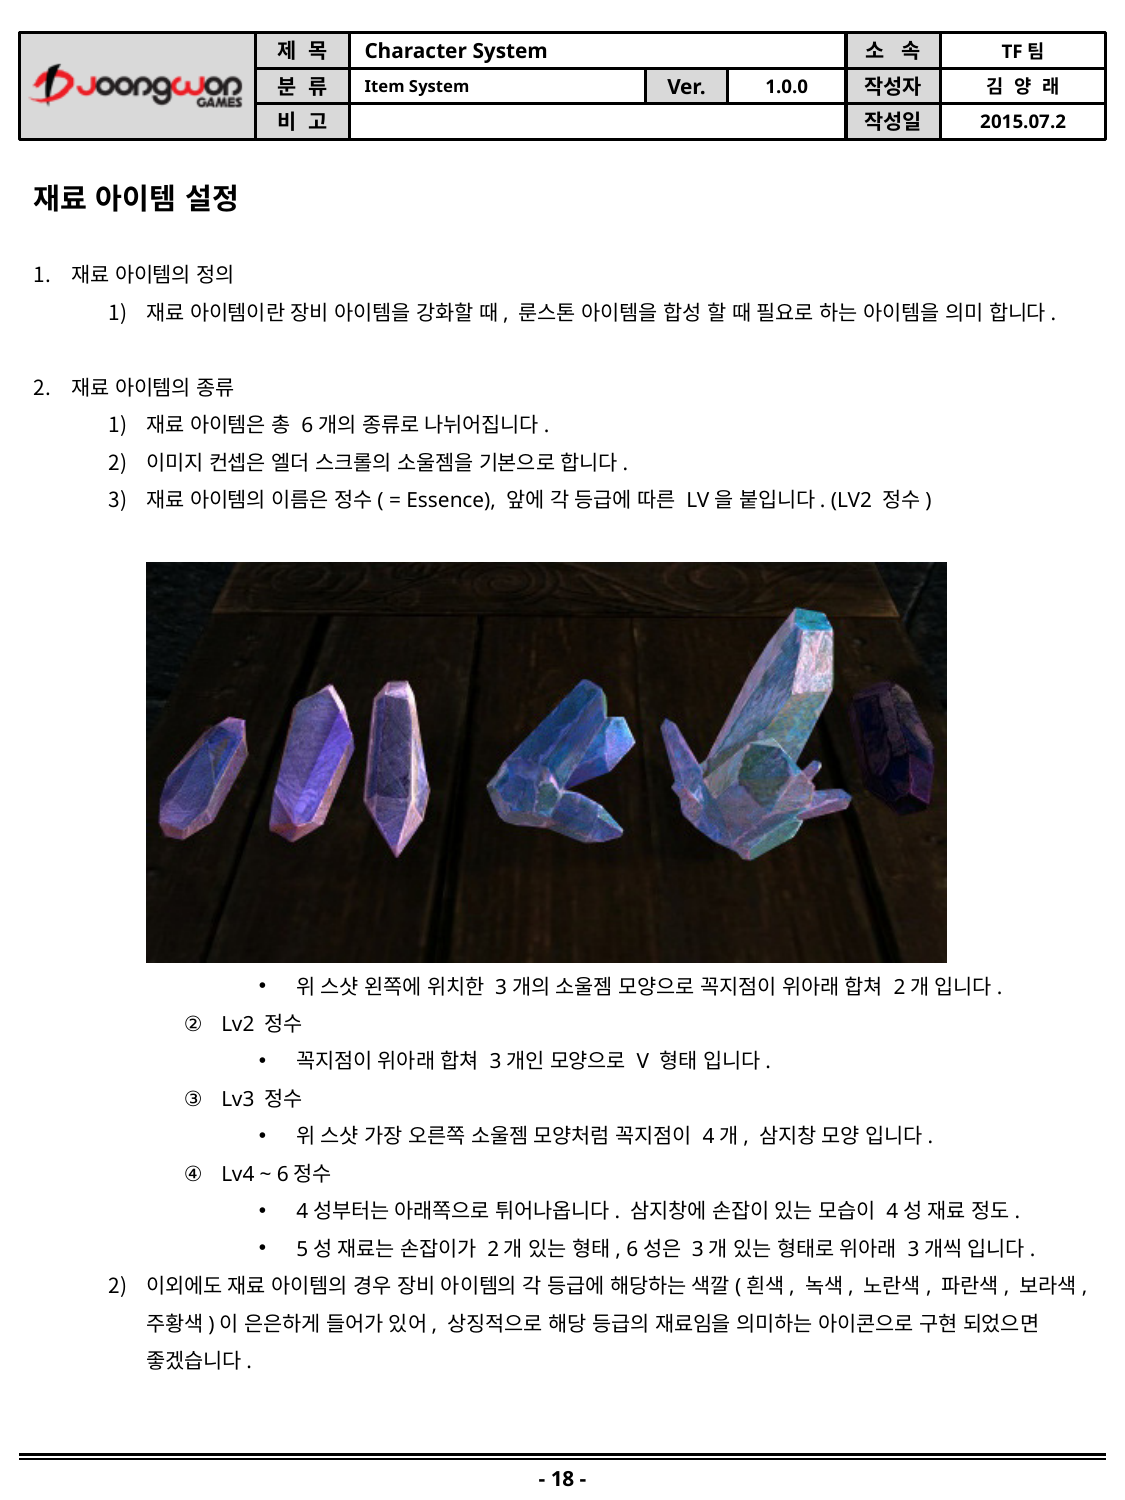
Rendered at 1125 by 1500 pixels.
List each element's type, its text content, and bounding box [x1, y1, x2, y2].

picture [25, 59, 249, 113]
picture [146, 562, 947, 963]
slide_number - 18 - [503, 1458, 622, 1500]
text_box 재료 아이템의 정의 재료 아이템이란 장비 아이템을 강화할 때, 룬스톤 아이템을 합성 할 때 필요로 하는 아이템을 의미 합니다. 재료 아이템의 종류 재료 아이템은 총 6개의 종류로 나뉘어집니다. 이미지 컨셉은 엘더 스크롤의 소울젬을 기본으로 합니다. 재료 아이템의 이름은 정수( = Essence), 앞에 각 등급에 따른 LV을 붙입니다. (LV2 정수) LV1 정수 위 스샷 왼쪽에 위치한 3개의 소울젬 모양으로 꼭지점이 위아래 합쳐 2개 입니다. Lv2 정수 꼭지점이 위아래 합쳐 3개인 모양으로 V 형태 입니다. Lv3 정수 위 스샷 가장 오른쪽 소울젬 모양처럼 꼭지점이 4개, 삼지창 모양 입니다. Lv4 ~ 6정수 4성부터는 아래쪽으로 튀어나옵니다. 삼지창에 손잡이 있는 모습이 4성 재료 정도. 5성 재료는 손잡이가 2개 있는 형태, 6성은 3개 있는 형태로 위아래 3개씩 입니다. 이외에도 재료 아이템의 경우 장비 아이템의 각 등급에 해당하는 색깔(흰색, 녹색, 노란색, 파란색, 보라색, 주황색)이 은은하게 들어가 있어, 상징적으로 해당 등급의 재료임을 의미하는 아이콘으로 구현 되었으면 좋겠습니다. [17, 240, 1108, 1437]
text_box 재료 아이템 설정 [17, 157, 1108, 220]
